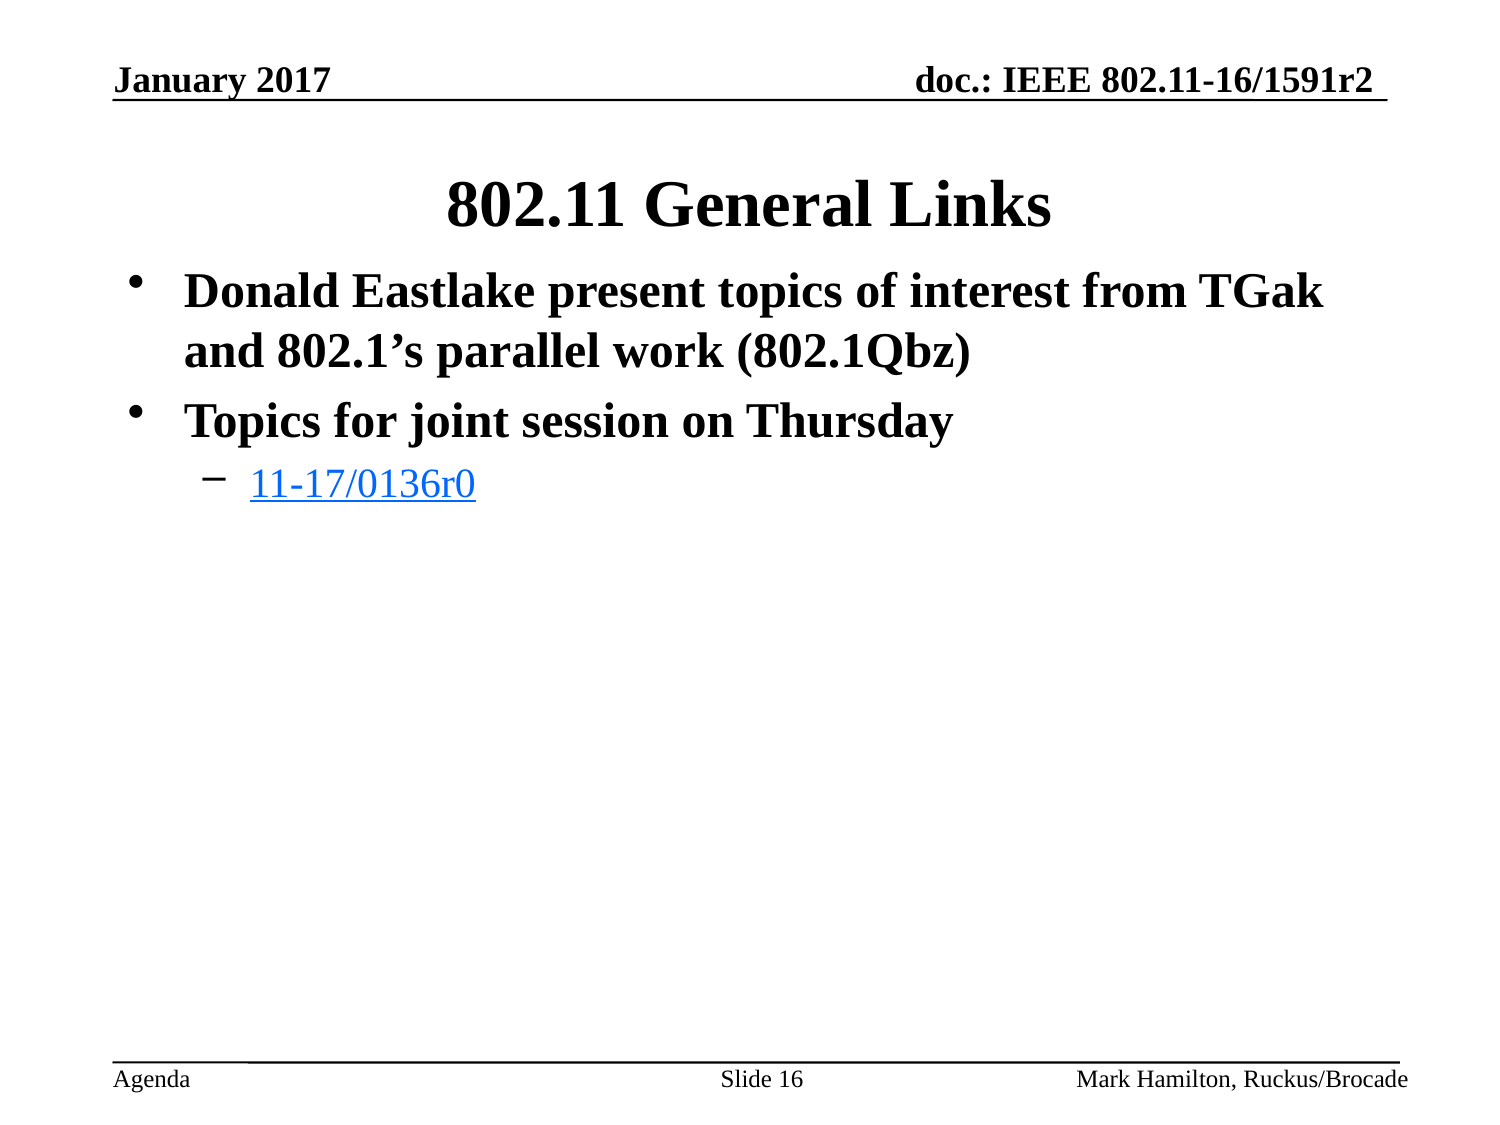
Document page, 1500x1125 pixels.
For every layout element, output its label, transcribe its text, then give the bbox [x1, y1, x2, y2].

list Donald Eastlake present topics of interest from TGak and 802.1’s parallel work (802.1Qbz) Topics for joint session on Thursday 11-17/0136r0 [112, 249, 1388, 1000]
title 802.11 General Links [112, 112, 1388, 249]
